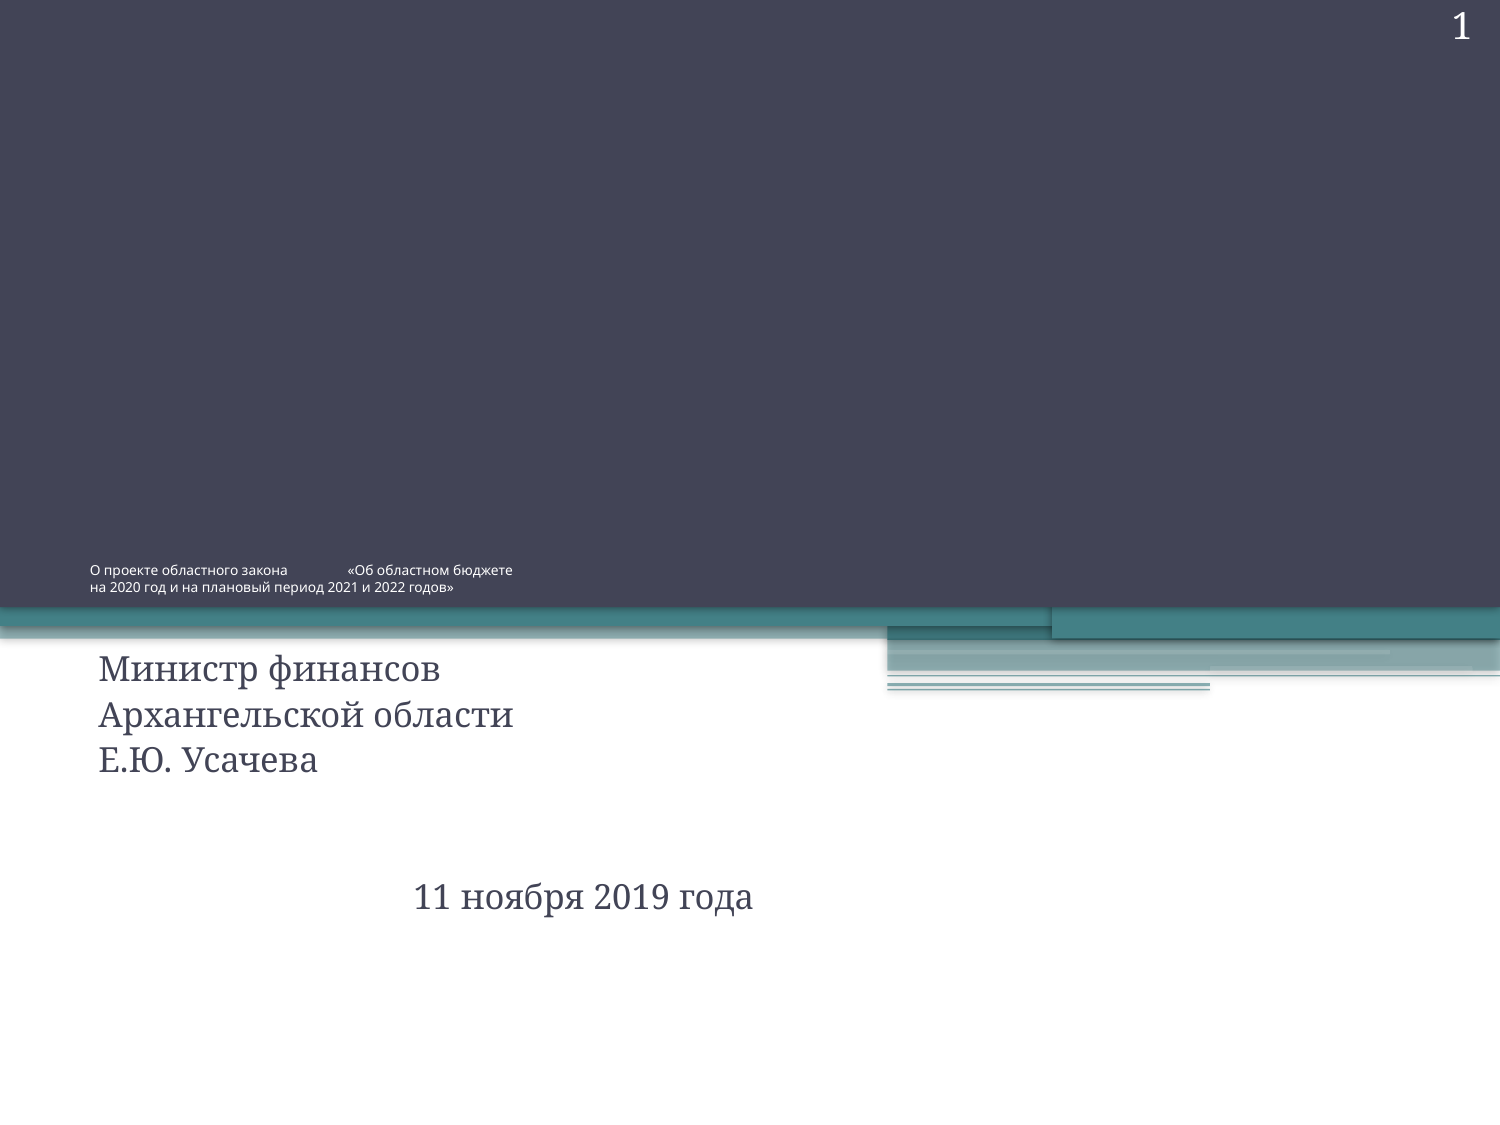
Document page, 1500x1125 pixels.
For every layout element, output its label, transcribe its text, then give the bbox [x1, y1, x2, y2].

title О проекте областного закона «Об областном бюджете на 2020 год и на плановый период 2021 и 2022 годов» [75, 394, 1463, 636]
slide_number 1 [1364, 0, 1488, 61]
subtitle Министр финансов Архангельской области Е.Ю. Усачева 11 ноября 2019 года [75, 639, 888, 928]
